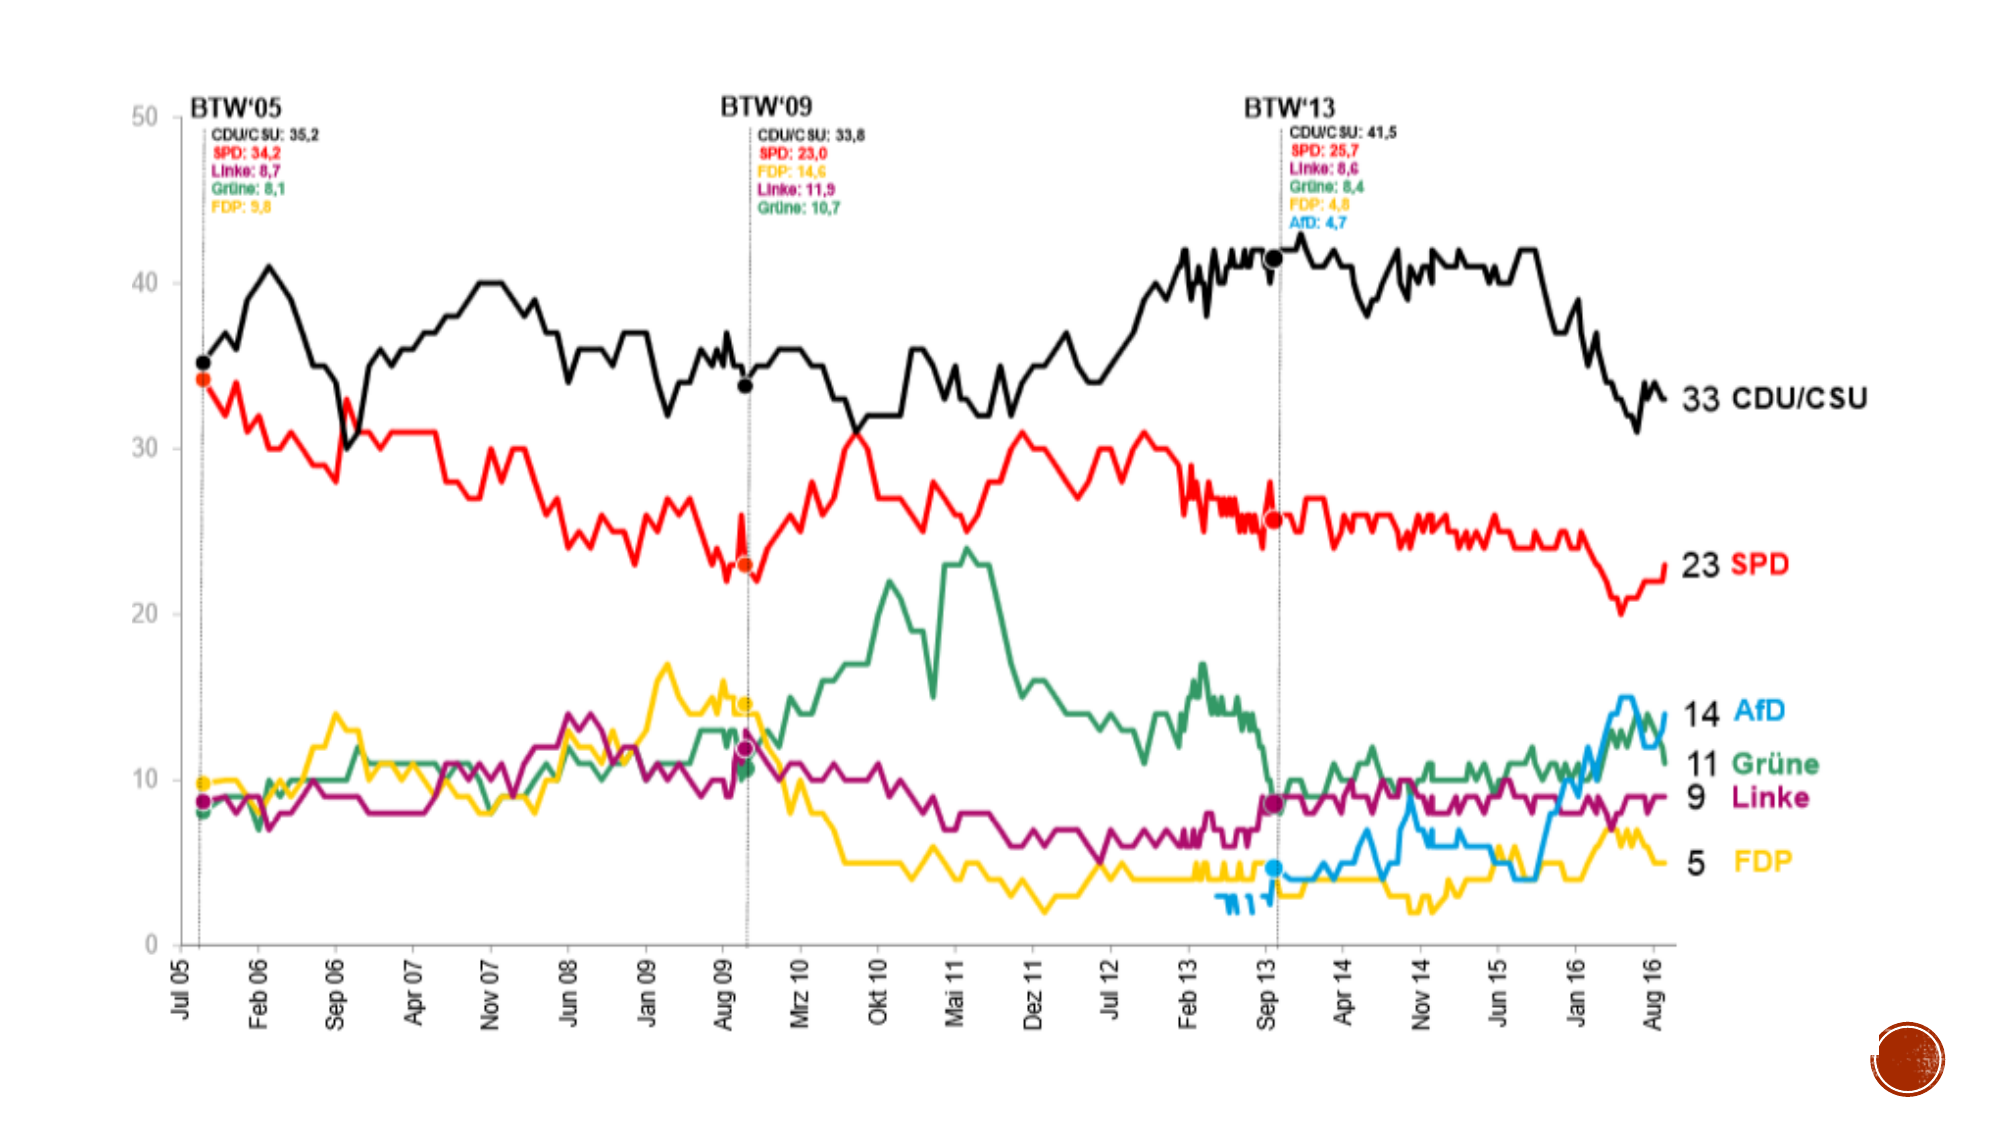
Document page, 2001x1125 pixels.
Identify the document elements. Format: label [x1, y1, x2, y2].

list [137, 96, 1875, 1051]
